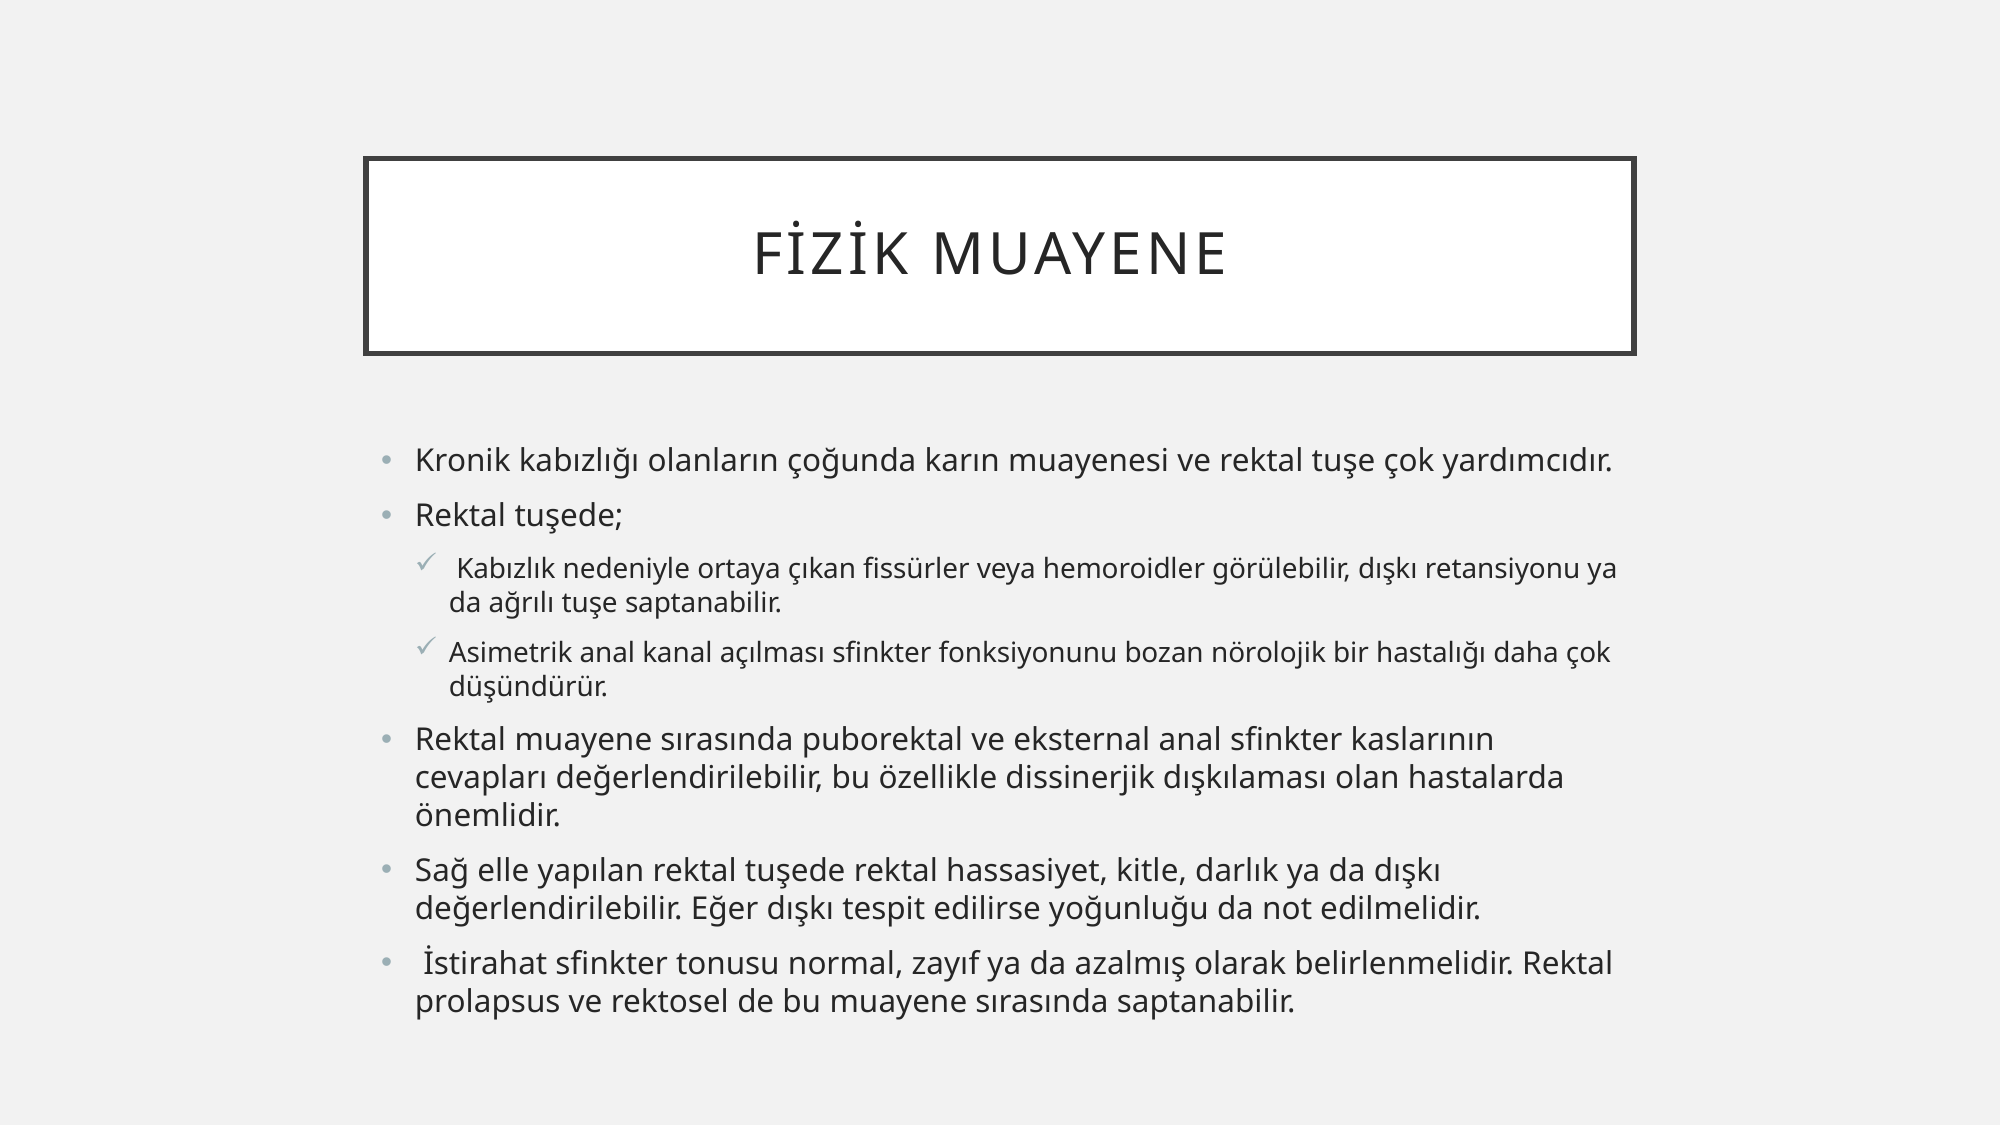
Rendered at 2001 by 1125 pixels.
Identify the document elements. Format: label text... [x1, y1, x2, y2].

list Kronik kabızlığı olanların çoğunda karın muayenesi ve rektal tuşe çok yardımcıdır. Rektal tuşede; Kabızlık nedeniyle ortaya çıkan fissürler veya hemoroidler görülebilir, dışkı retansiyonu ya da ağrılı tuşe saptanabilir. Asimetrik anal kanal açılması sfinkter fonksiyonunu bozan nörolojik bir hastalığı daha çok düşündürür. Rektal muayene sırasında puborektal ve eksternal anal sfinkter kaslarının cevapları değerlendirilebilir, bu özellikle dissinerjik dışkılaması olan hastalarda önemlidir. Sağ elle yapılan rektal tuşede rektal hassasiyet, kitle, darlık ya da dışkı değerlendirilebilir. Eğer dışkı tespit edilirse yoğunluğu da not edilmelidir. İstirahat sfinkter tonusu normal, zayıf ya da azalmış olarak belirlenmelidir. Rektal prolapsus ve rektosel de bu muayene sırasında saptanabilir. [366, 432, 1634, 1068]
title Fizik muayene [363, 156, 1637, 356]
